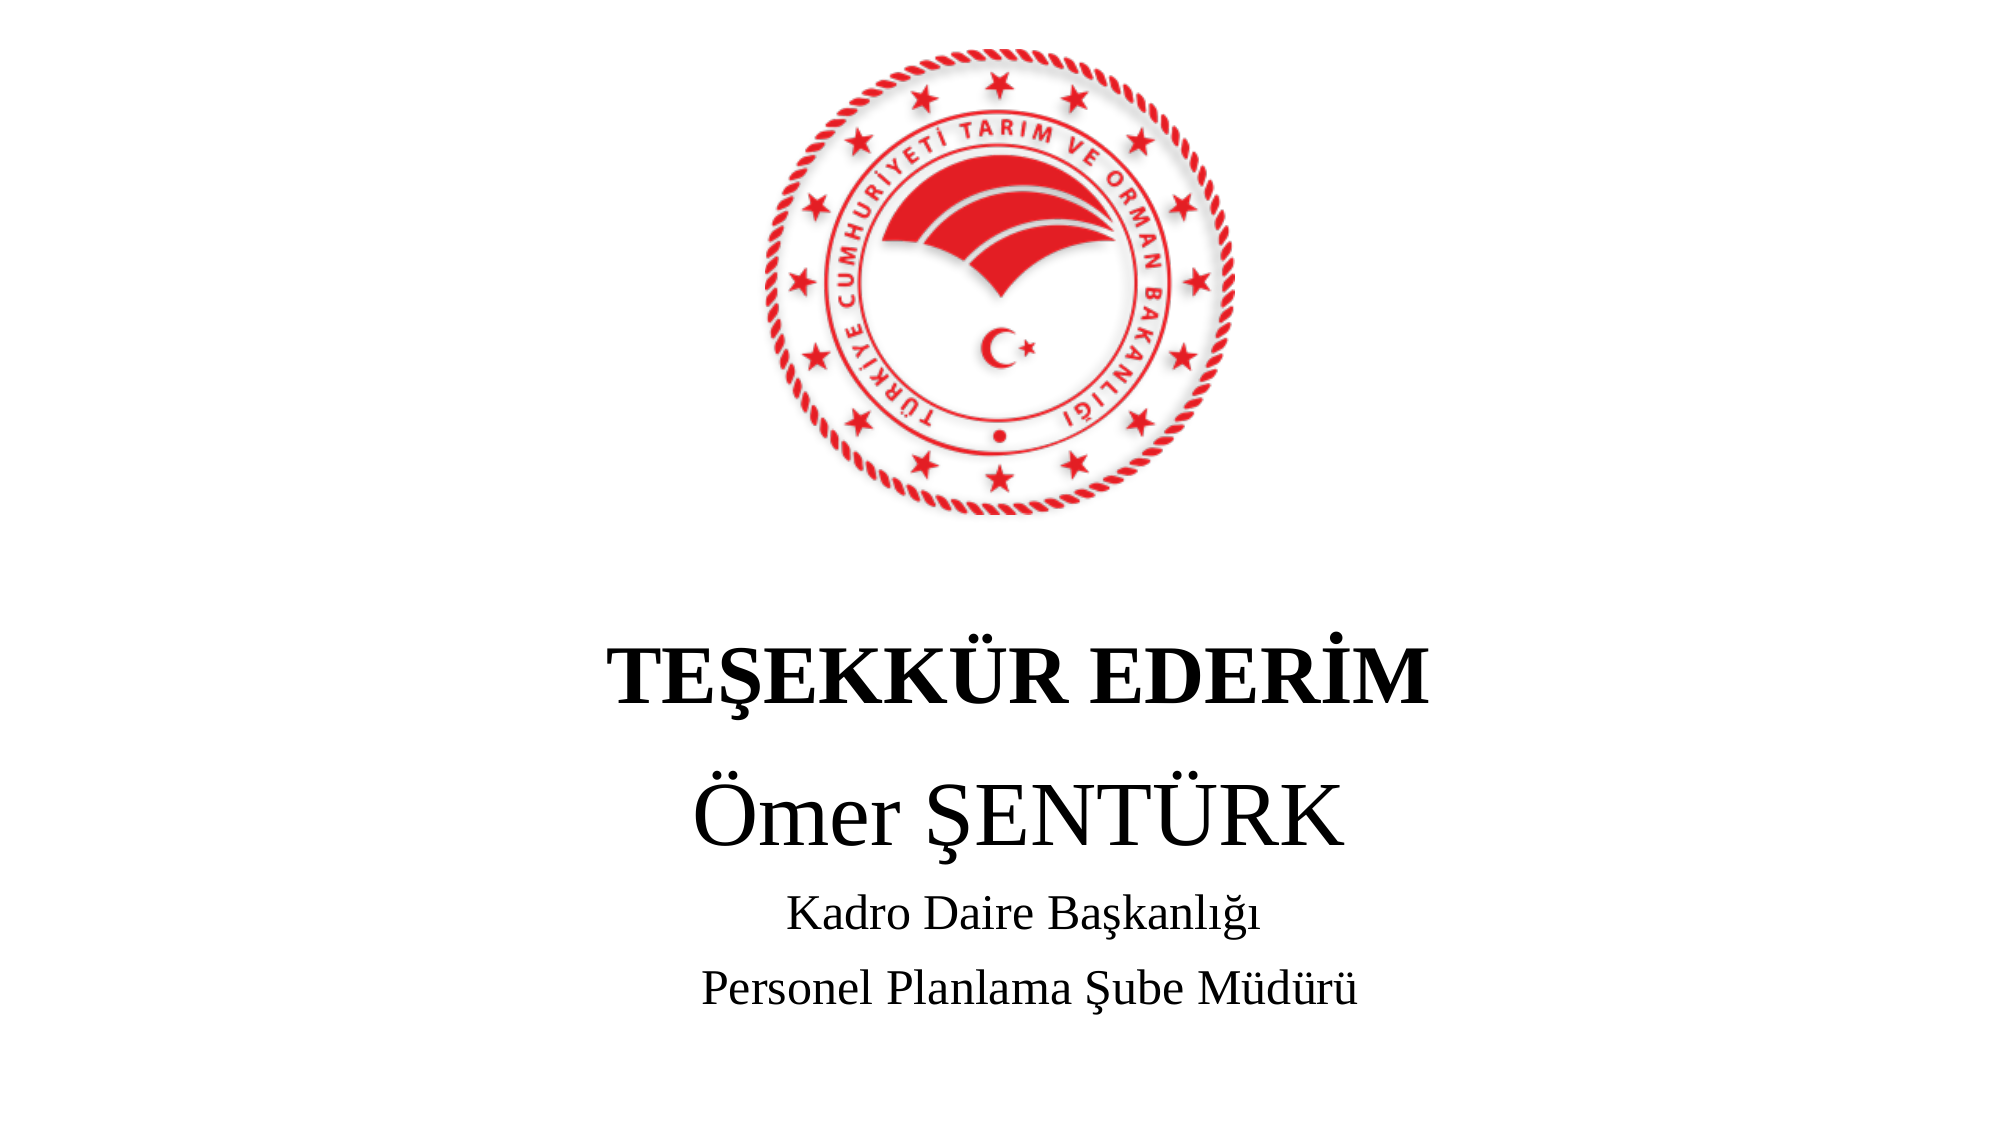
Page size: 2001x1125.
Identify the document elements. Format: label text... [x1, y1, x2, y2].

subtitle Ömer ŞENTÜRK Kadro Daire Başkanlığı Personel Planlama Şube Müdürü [553, 759, 1445, 1056]
title TEŞEKKÜR EDERİM [566, 529, 1472, 730]
picture [765, 49, 1235, 515]
